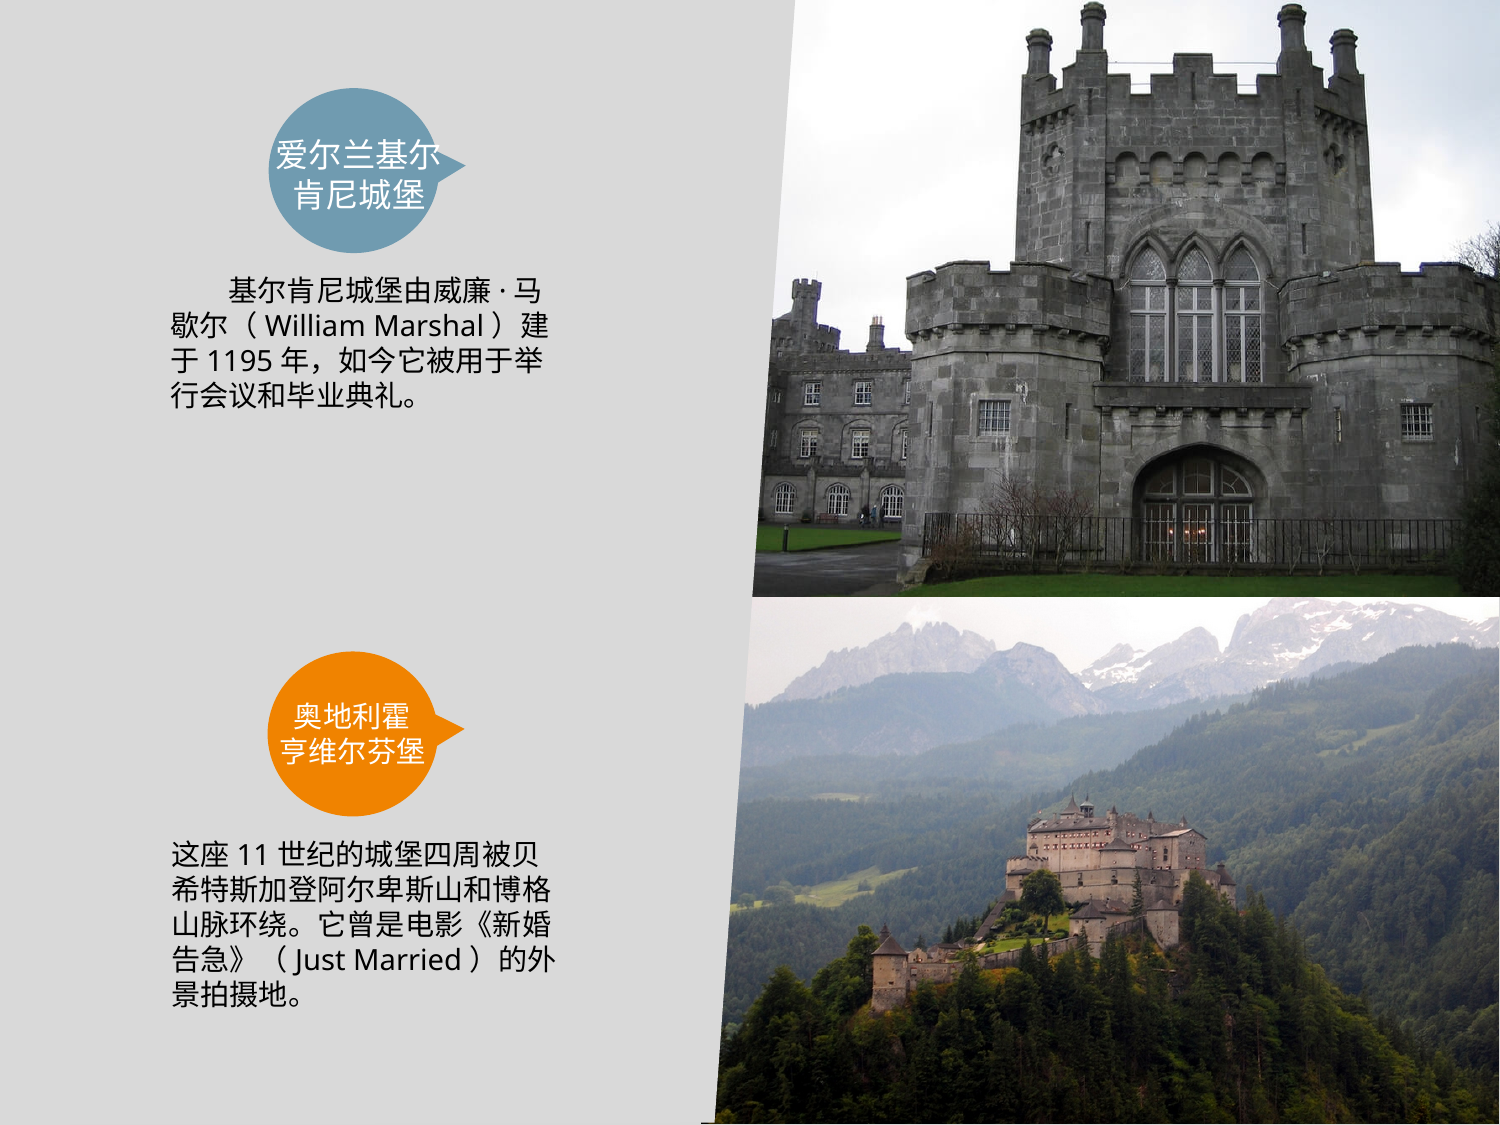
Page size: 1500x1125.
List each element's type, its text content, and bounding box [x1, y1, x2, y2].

picture [701, 0, 1500, 1125]
text_box [279, 776, 426, 817]
text_box [0, 0, 700, 1125]
text_box [287, 222, 421, 254]
text_box 基尔肯尼城堡由威廉·马歇尔（William Marshal）建于1195年，如今它被用于举行会议和毕业典礼。 [155, 264, 579, 420]
text_box 奥地利霍 亨维尔芬堡 [257, 691, 448, 776]
text_box [280, 651, 426, 691]
text_box [448, 720, 465, 740]
text_box [282, 88, 426, 126]
text_box 这座11世纪的城堡四周被贝希特斯加登阿尔卑斯山和博格山脉环绕。它曾是电影《新婚告急》（Just Married）的外景拍摄地。 [156, 828, 579, 1019]
text_box 爱尔兰基尔 肯尼城堡 [185, 126, 533, 222]
